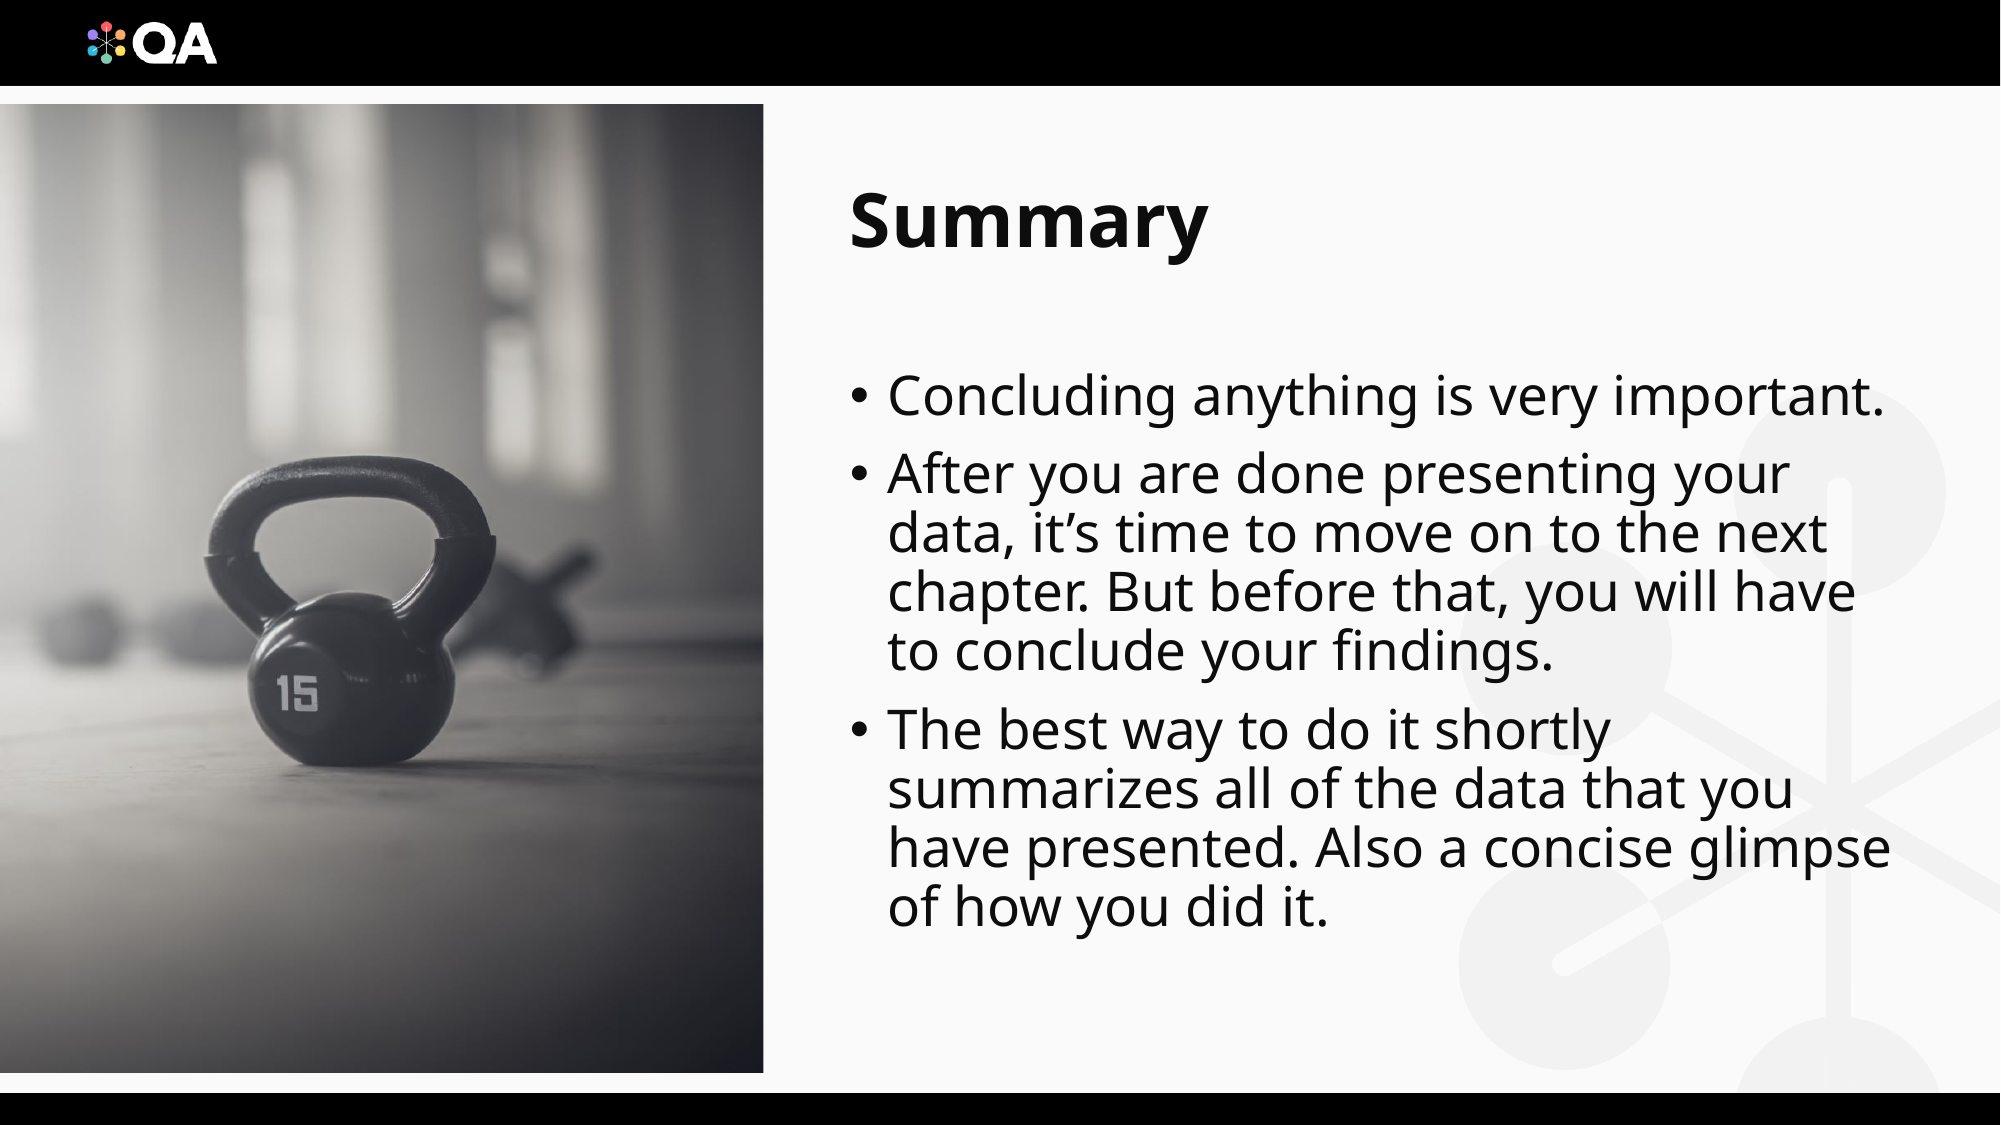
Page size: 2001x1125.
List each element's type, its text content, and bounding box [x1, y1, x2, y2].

picture [0, 0, 2001, 1125]
list Concluding anything is very important. After you are done presenting your data, it’s time to move on to the next chapter. But before that, you will have to conclude your findings. The best way to do it shortly summarizes all of the data that you have presented. Also a concise glimpse of how you did it. [849, 360, 1895, 963]
title Summary [849, 104, 1895, 343]
